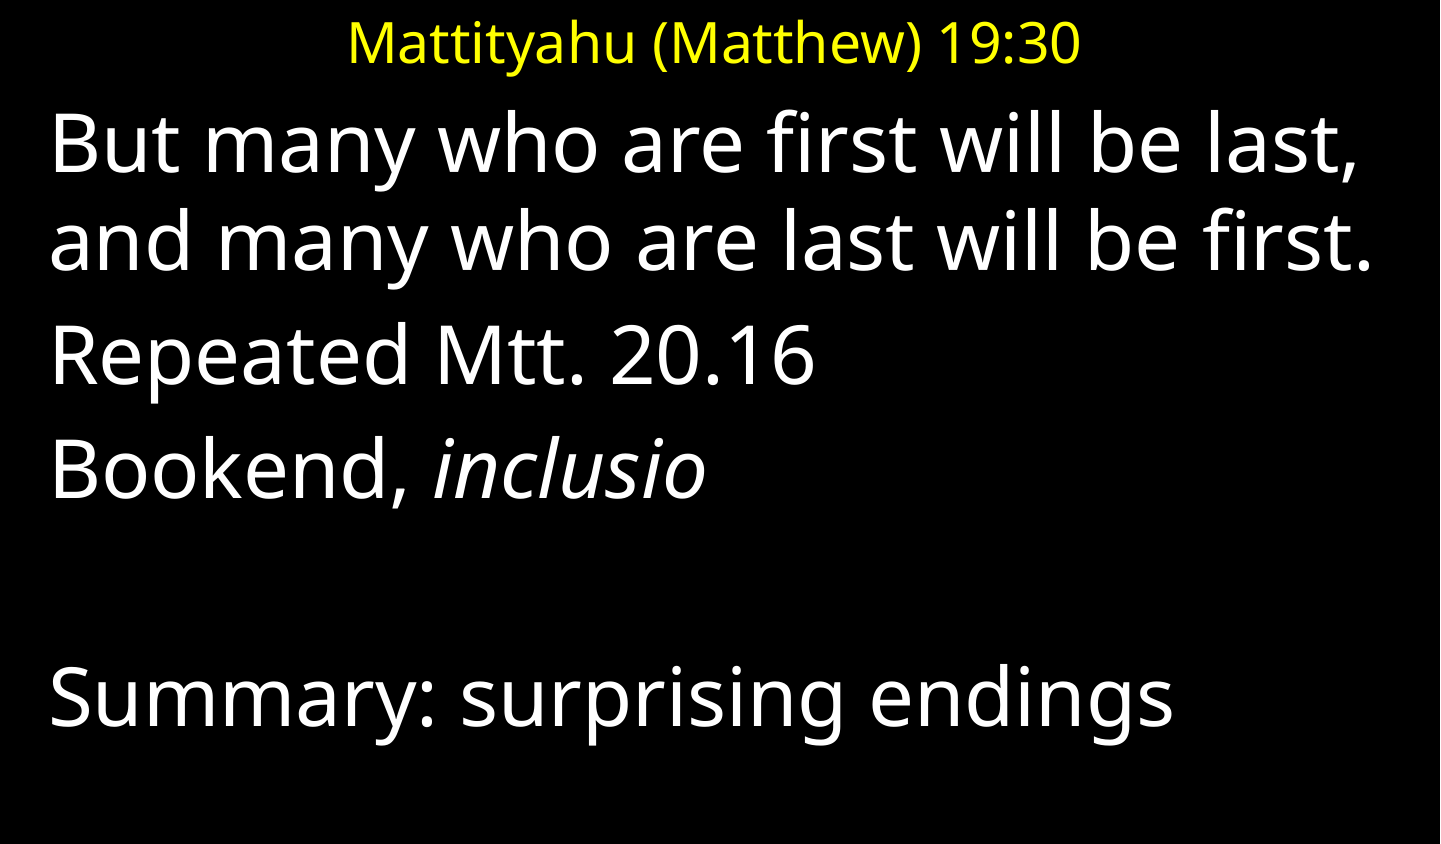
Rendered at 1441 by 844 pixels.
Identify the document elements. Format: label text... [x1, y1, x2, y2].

subtitle Mattityahu (Matthew) 19:30 But many who are first will be last, and many who are last will be first. Repeated Mtt. 20.16 Bookend, inclusio Summary: surprising endings [36, 0, 1393, 844]
